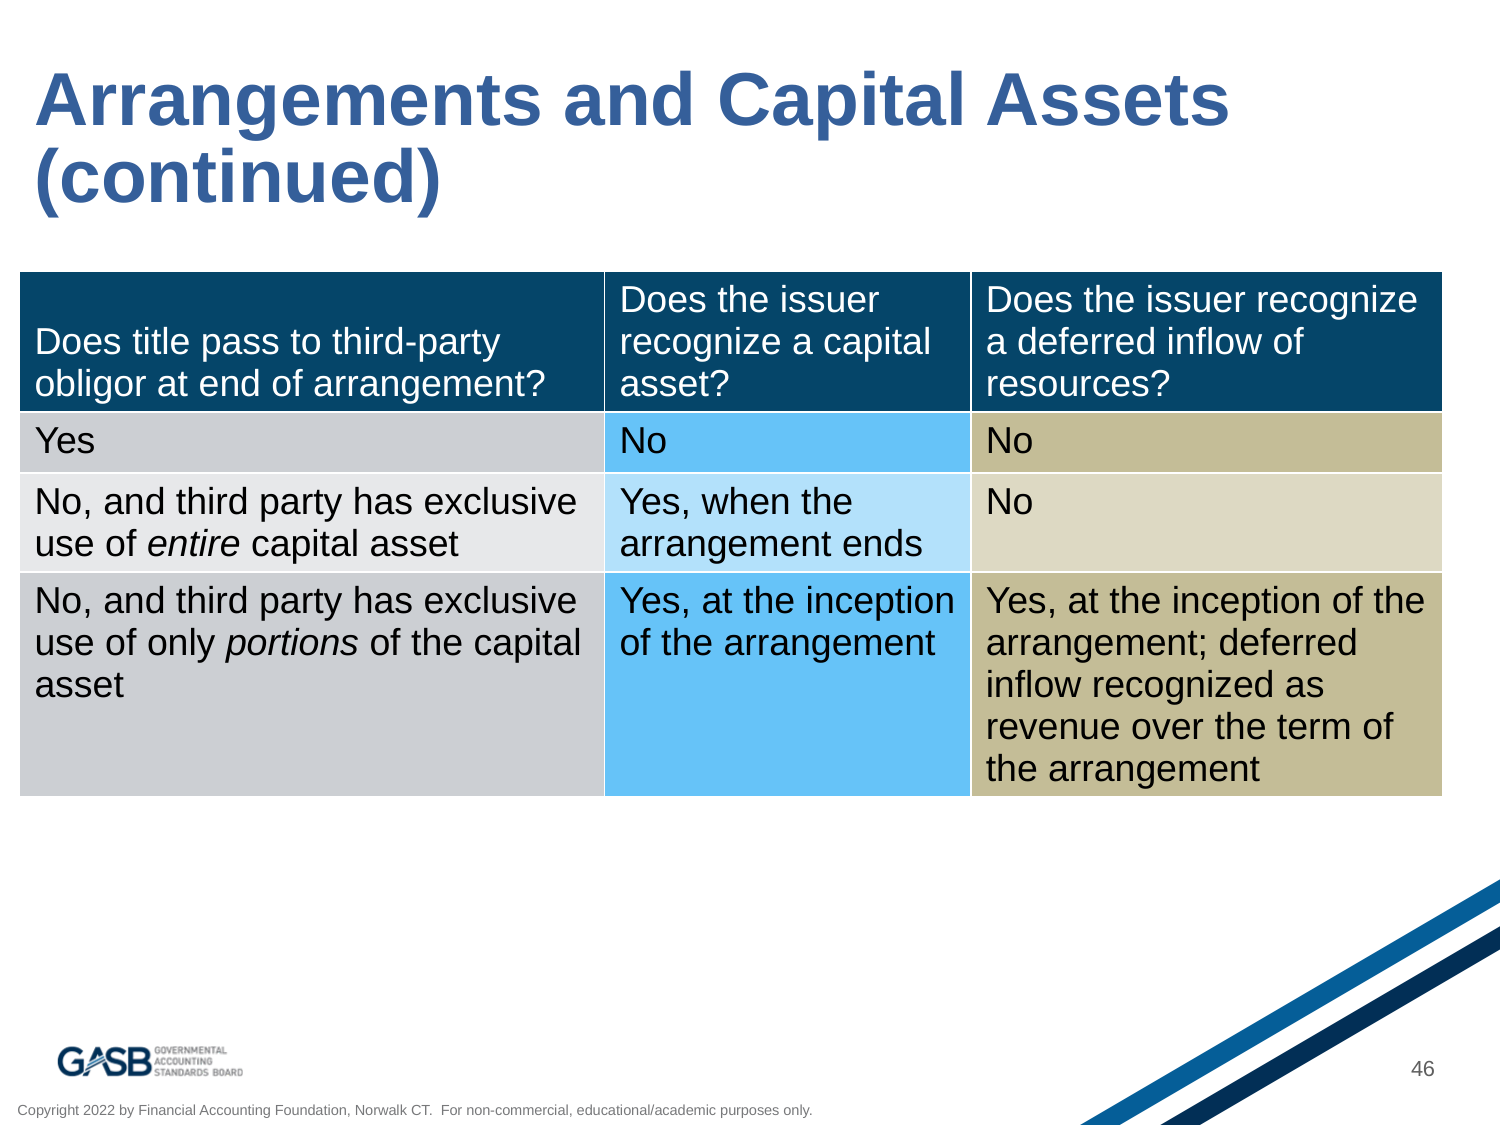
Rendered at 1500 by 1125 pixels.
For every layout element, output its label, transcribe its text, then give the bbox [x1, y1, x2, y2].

table_cell Yes [20, 413, 604, 472]
picture [981, 865, 1500, 1125]
title Arrangements and Capital Assets (continued) [19, 66, 1444, 214]
table_cell No [972, 413, 1442, 472]
table_header Does the issuer recognize a capital asset? [605, 272, 970, 411]
table_cell Yes, at the inception of the arrangement; deferred inflow recognized as revenue over the term of the arrangement [972, 573, 1442, 796]
table_cell Yes, at the inception of the arrangement [605, 573, 970, 796]
table_cell No, and third party has exclusive use of entire capital asset [20, 474, 604, 571]
table_header Does the issuer recognize a deferred inflow of resources? [972, 272, 1442, 411]
table_cell No [605, 413, 970, 472]
picture [56, 1039, 593, 1081]
table_header Does title pass to third-party obligor at end of arrangement? [20, 272, 604, 411]
slide_number 46 [1345, 1042, 1500, 1093]
table_cell Yes, when the arrangement ends [605, 474, 970, 571]
table_cell No, and third party has exclusive use of only portions of the capital asset [20, 573, 604, 796]
table_cell No [972, 474, 1442, 571]
